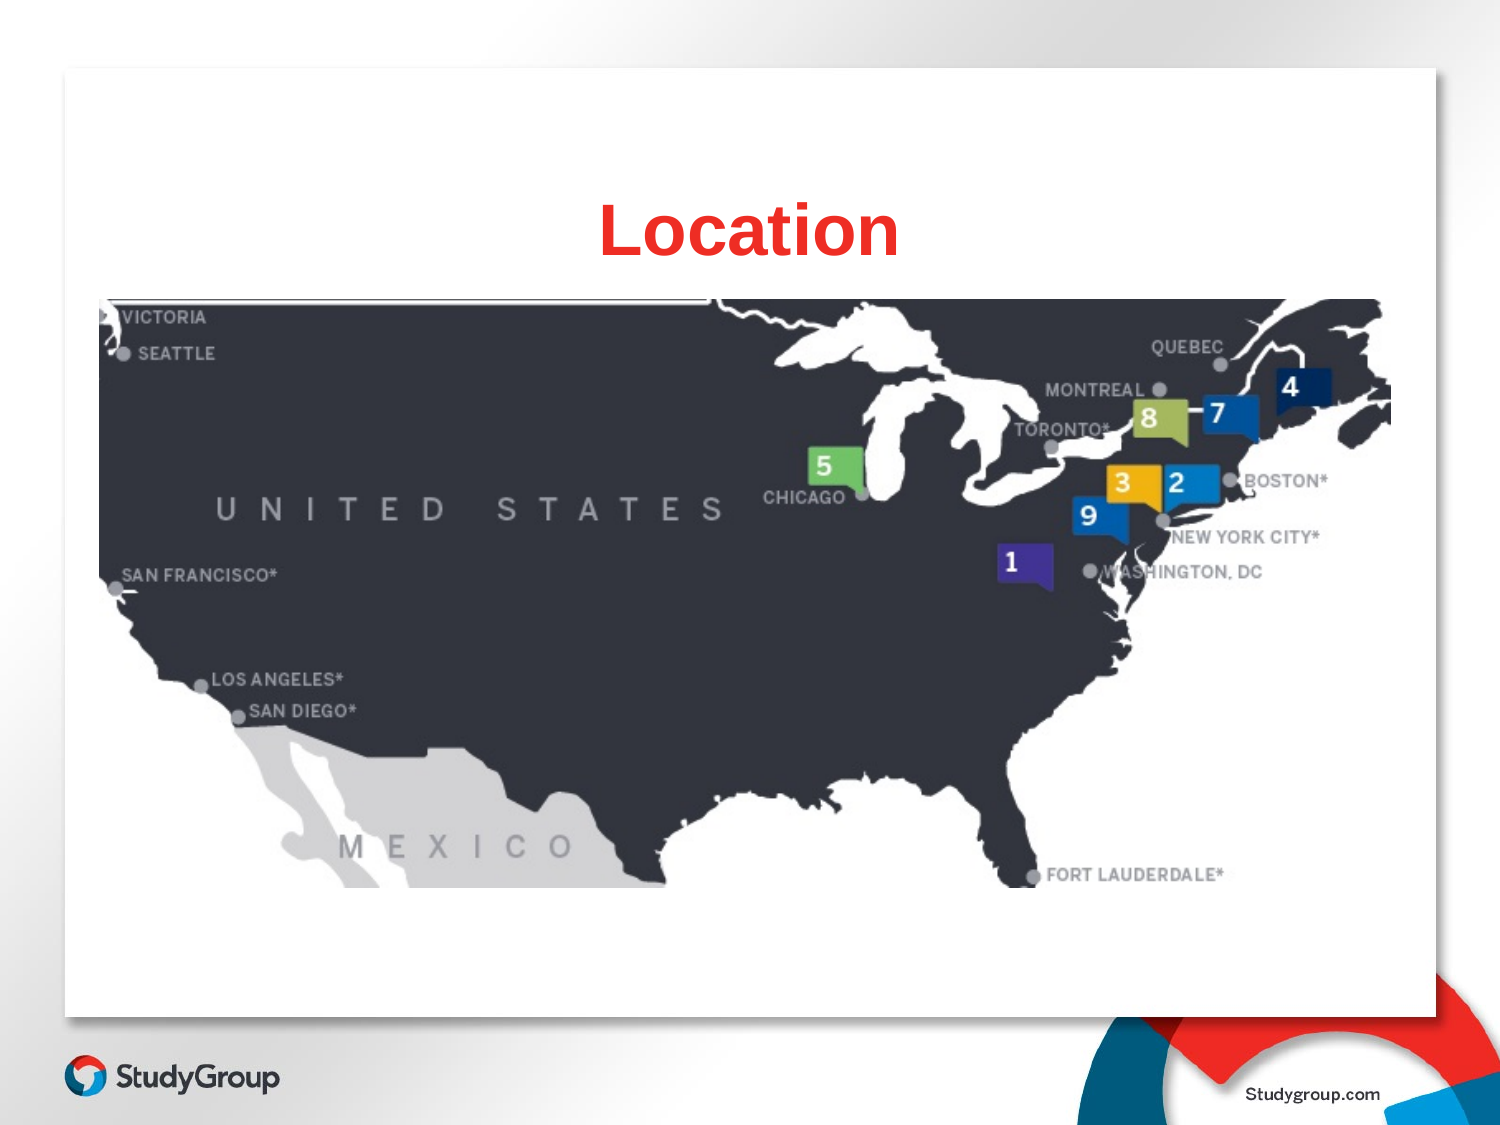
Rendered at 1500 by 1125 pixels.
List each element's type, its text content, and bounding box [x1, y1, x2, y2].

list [99, 299, 1391, 888]
picture [0, 0, 1500, 1125]
title Location [75, 154, 1425, 298]
